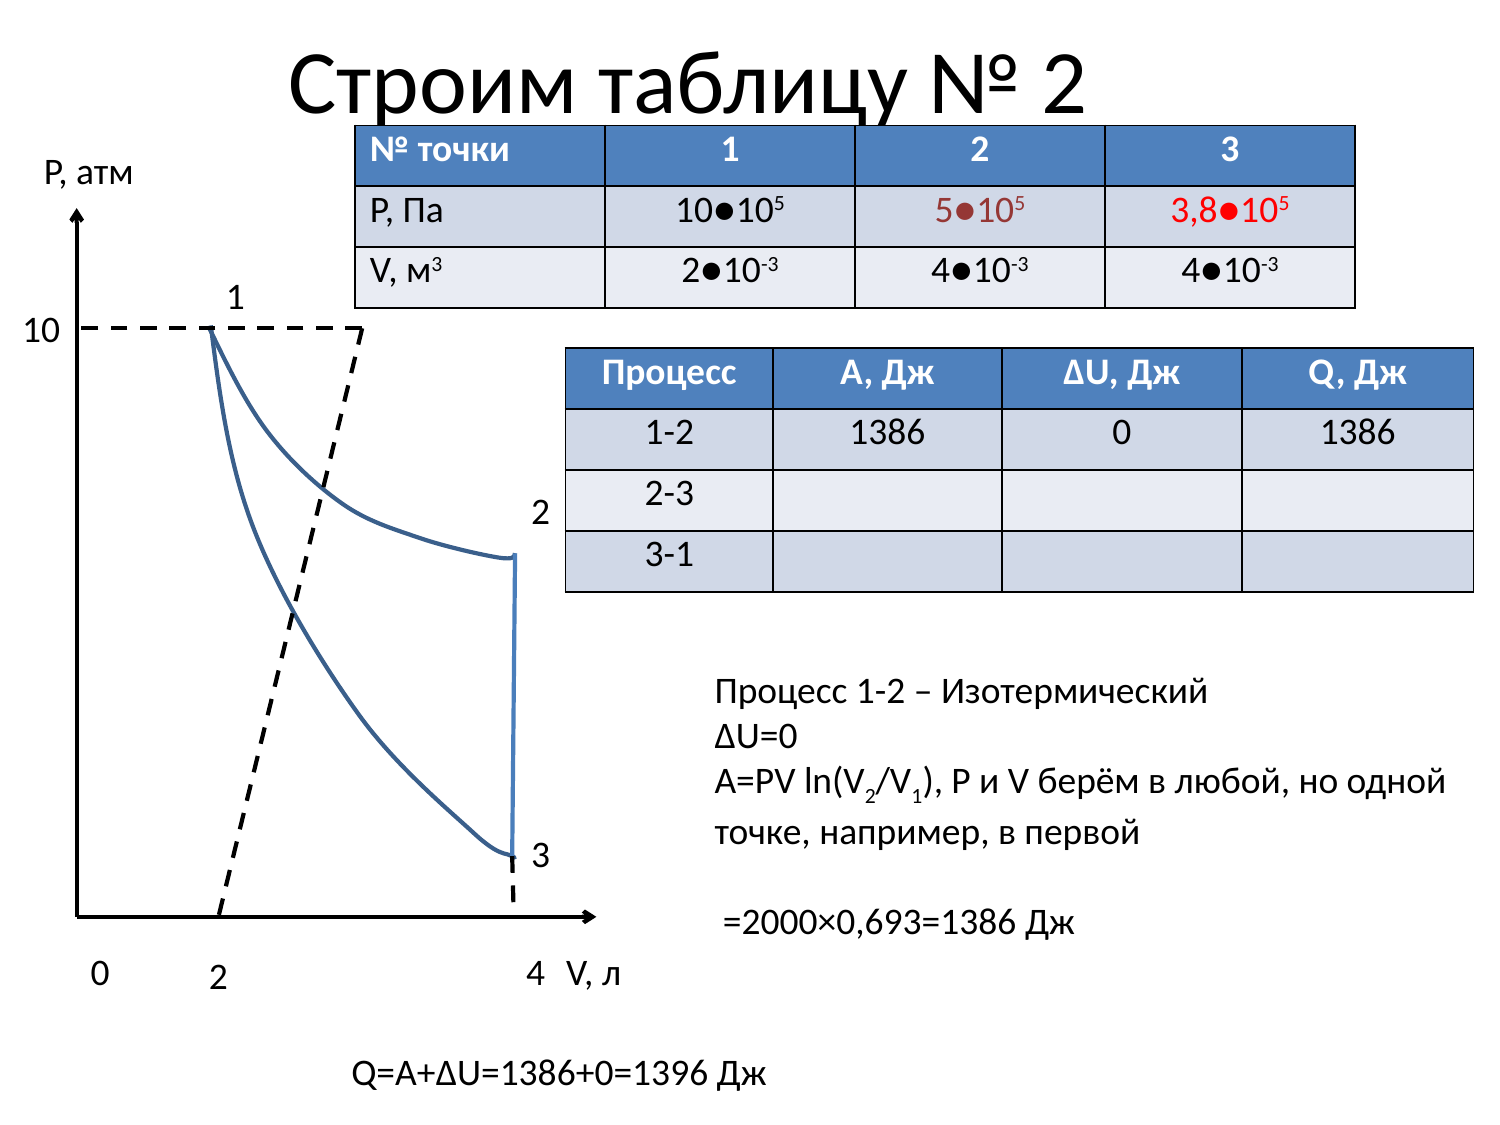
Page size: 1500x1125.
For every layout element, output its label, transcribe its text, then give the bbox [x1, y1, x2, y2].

table_cell 2●10-3 [606, 248, 854, 307]
text_box [223, 338, 514, 561]
table_cell V, м3 [356, 248, 604, 307]
text_box 1 [211, 264, 260, 325]
table_cell 5●105 [856, 187, 1104, 246]
table_header 3 [1106, 126, 1354, 185]
text_box [223, 363, 506, 857]
table_cell 10●105 [606, 187, 854, 246]
text_box 10 [7, 297, 72, 358]
text_box 2 [516, 479, 565, 540]
table_header 2 [856, 126, 1104, 185]
table_header ΔU, Дж [1003, 349, 1241, 408]
table_cell 2-3 [566, 471, 772, 530]
table_header A, Дж [774, 349, 1001, 408]
text_box V, л [560, 940, 637, 1001]
text_box P, атм [29, 139, 149, 200]
table_cell 1386 [774, 410, 1001, 469]
text_box Q=A+ΔU=1386+0=1396 Дж [336, 1040, 782, 1100]
table_cell [774, 532, 1001, 591]
table_cell 1386 [1243, 410, 1473, 469]
text_box 2 [193, 944, 243, 1005]
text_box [209, 327, 219, 917]
text_box 0 [75, 940, 125, 1001]
table_cell 3,8●105 [1106, 187, 1354, 246]
table_cell [1003, 471, 1241, 530]
table_cell 3-1 [566, 532, 772, 591]
title Строим таблицу № 2 [49, 14, 1328, 140]
text_box 3 [519, 822, 566, 883]
table_header 1 [606, 126, 854, 185]
text_box 4 [511, 940, 560, 1001]
table_cell 4●10-3 [1106, 248, 1354, 307]
table_header № точки [356, 126, 604, 185]
table_cell [774, 471, 1001, 530]
table_cell 4●10-3 [856, 248, 1104, 307]
table_header Процесс [566, 349, 772, 408]
table_cell 1-2 [566, 410, 772, 469]
table_cell P, Па [356, 187, 604, 246]
table_cell [1243, 532, 1473, 591]
table_header Q, Дж [1243, 349, 1473, 408]
table_cell [1003, 532, 1241, 591]
table_cell 0 [1003, 410, 1241, 469]
table_cell [1243, 471, 1473, 530]
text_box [511, 552, 516, 857]
